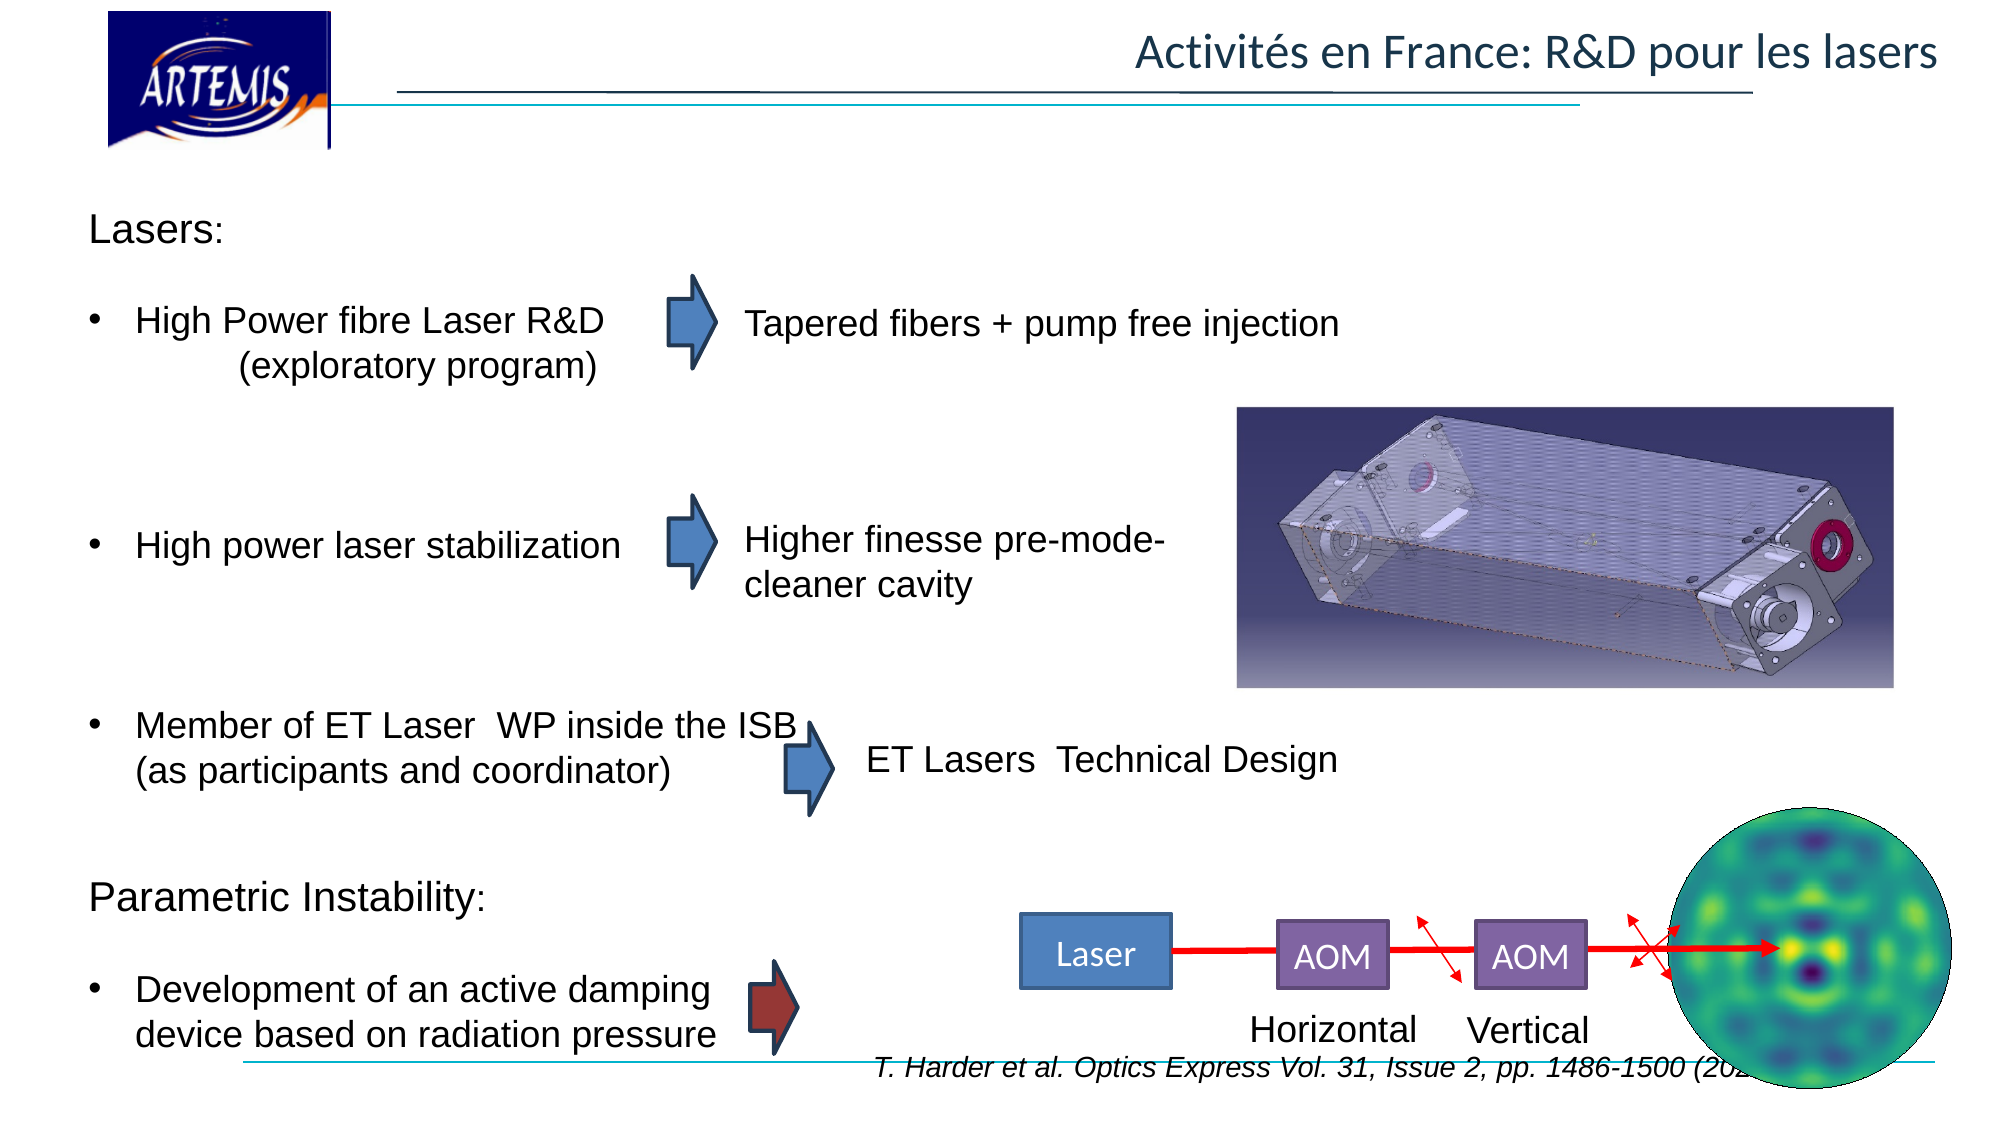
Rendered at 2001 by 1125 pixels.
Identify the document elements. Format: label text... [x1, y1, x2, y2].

text_box [666, 273, 718, 371]
text_box ET Lasers Technical Design [840, 727, 1584, 788]
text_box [1020, 807, 1952, 1089]
text_box [666, 493, 718, 591]
text_box Parametric Instability: Development of an active damping device based on radiation pressure [73, 817, 818, 1063]
picture [107, 10, 331, 151]
text_box Tapered fibers + pump free injection [729, 291, 1392, 352]
text_box Higher finesse pre-mode- cleaner cavity [729, 508, 1183, 613]
text_box Lasers: High Power fibre Laser R&D (exploratory program) High power laser stabilization Member of ET Laser WP inside the ISB (as participants and coordinator) [73, 149, 818, 799]
title Activités en France: R&D pour les lasers [831, 10, 1954, 86]
picture [1234, 399, 1896, 695]
text_box [748, 958, 800, 1056]
text_box T. Harder et al. Optics Express Vol. 31, Issue 2, pp. 1486-1500 (2023) [858, 1040, 1016, 1091]
text_box [783, 720, 835, 817]
